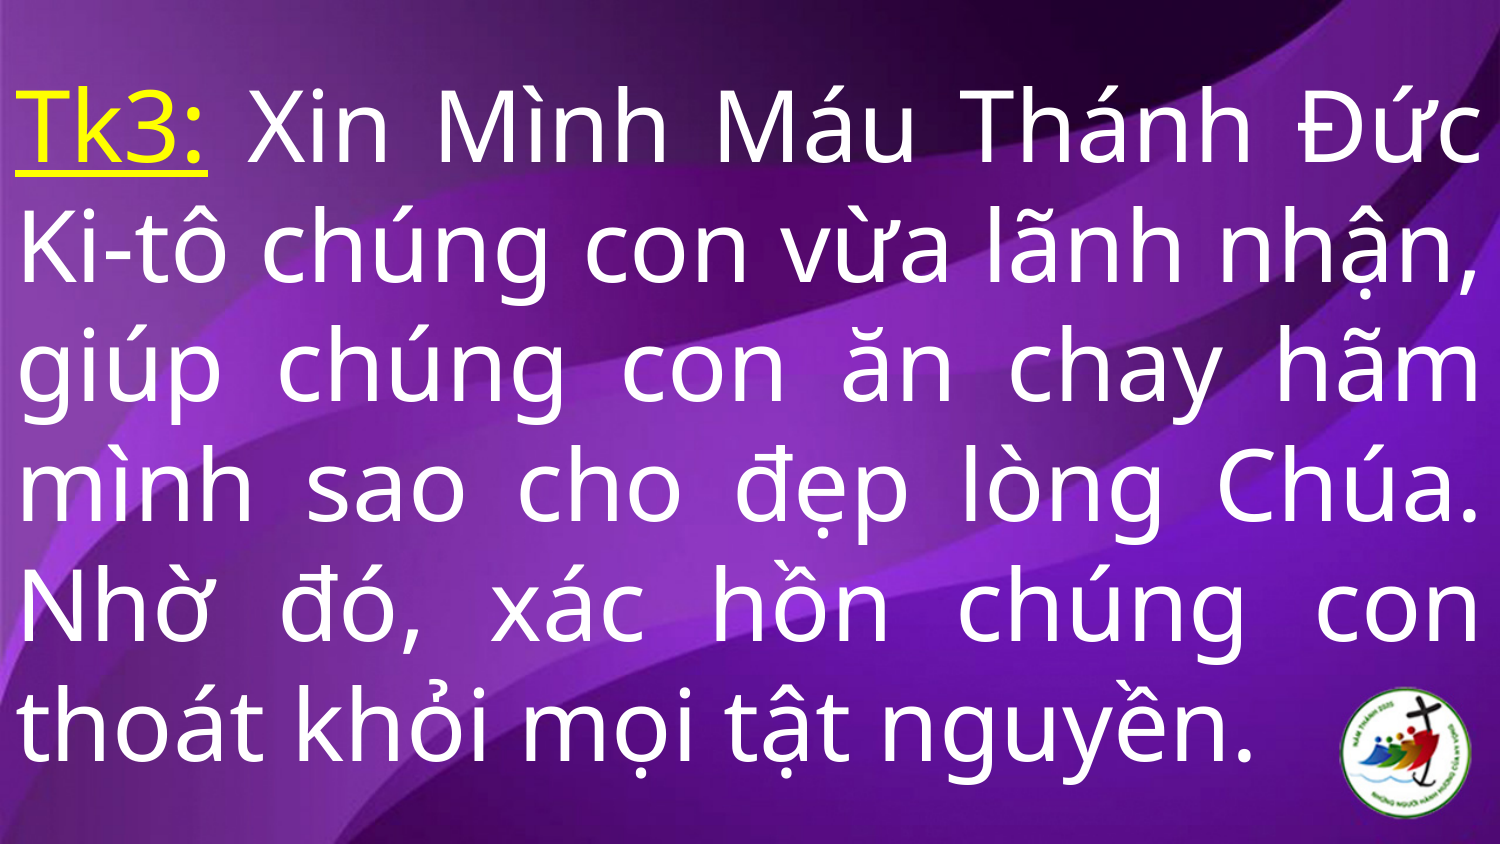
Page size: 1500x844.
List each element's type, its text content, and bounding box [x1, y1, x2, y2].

title Tk3: Xin Mình Máu Thánh Đức Ki-tô chúng con vừa lãnh nhận, giúp chúng con ăn chay hãm mình sao cho đẹp lòng Chúa. Nhờ đó, xác hồn chúng con thoát khỏi mọi tật nguyền. [0, 0, 1500, 844]
